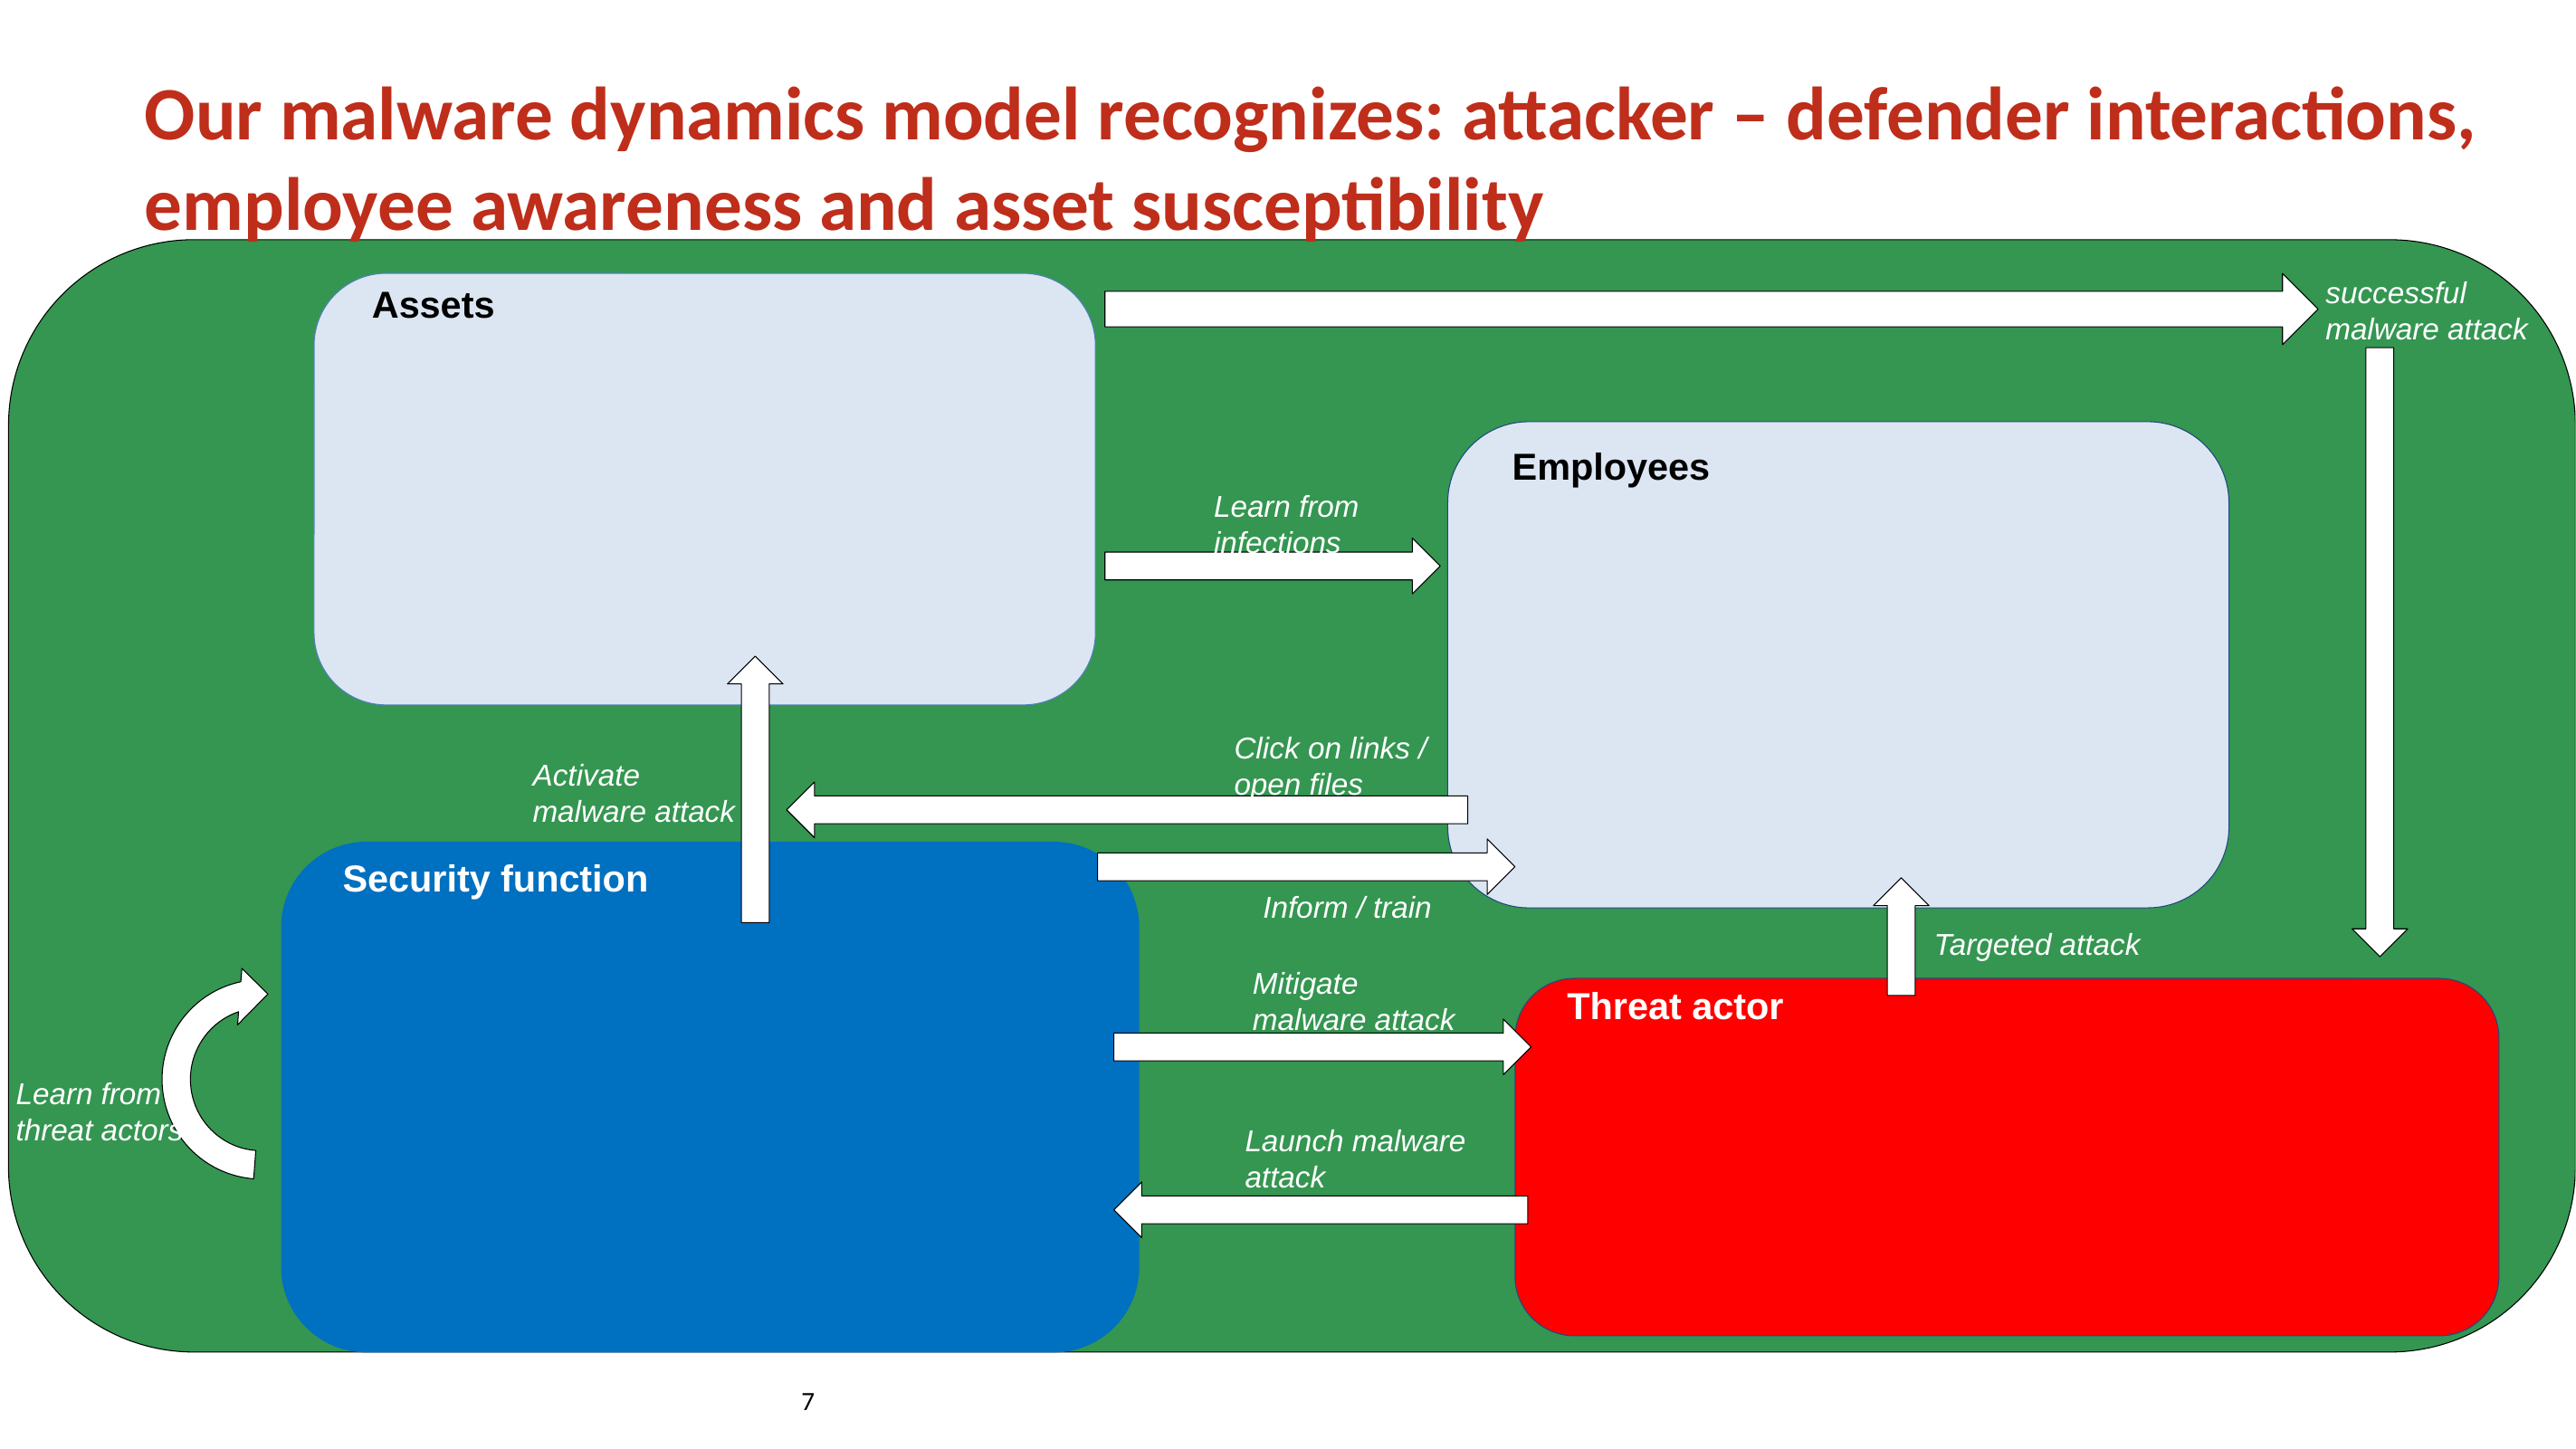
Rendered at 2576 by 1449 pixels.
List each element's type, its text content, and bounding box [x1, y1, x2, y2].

text_box Inform / train [1255, 880, 1487, 932]
text_box [1512, 976, 2501, 1339]
text_box Assets [364, 273, 513, 334]
text_box [160, 966, 271, 1066]
title Our malware dynamics model recognizes: attacker – defender interactions, employee awareness and asset susceptibility [139, 59, 2576, 240]
text_box [193, 1097, 258, 1181]
text_box [279, 840, 1141, 1354]
text_box Employees [1504, 434, 1718, 496]
text_box [725, 653, 786, 925]
text_box [1111, 1180, 1530, 1240]
text_box [1871, 875, 1932, 998]
text_box Security function [335, 846, 657, 908]
text_box Click on links / open files [1226, 720, 1458, 809]
text_box [1102, 272, 2318, 347]
text_box Learn from threat actors [8, 1066, 195, 1155]
text_box [311, 271, 1098, 707]
text_box Mitigate malware attack [1245, 957, 1475, 1044]
text_box [1102, 549, 1443, 596]
text_box [6, 240, 2576, 1354]
text_box Targeted attack [1926, 917, 2157, 968]
text_box Launch malware attack [1237, 1113, 1503, 1202]
text_box Activate malware attack [525, 748, 769, 836]
text_box [1095, 836, 1517, 897]
text_box [1111, 1017, 1533, 1077]
text_box Threat actor [1560, 974, 1792, 1034]
text_box successful malware attack [2318, 265, 2548, 354]
slide_number 7 [801, 1361, 926, 1439]
text_box [785, 780, 1470, 840]
text_box Learn from infections [1206, 480, 1438, 567]
text_box [2350, 354, 2410, 959]
text_box [1445, 419, 2231, 910]
